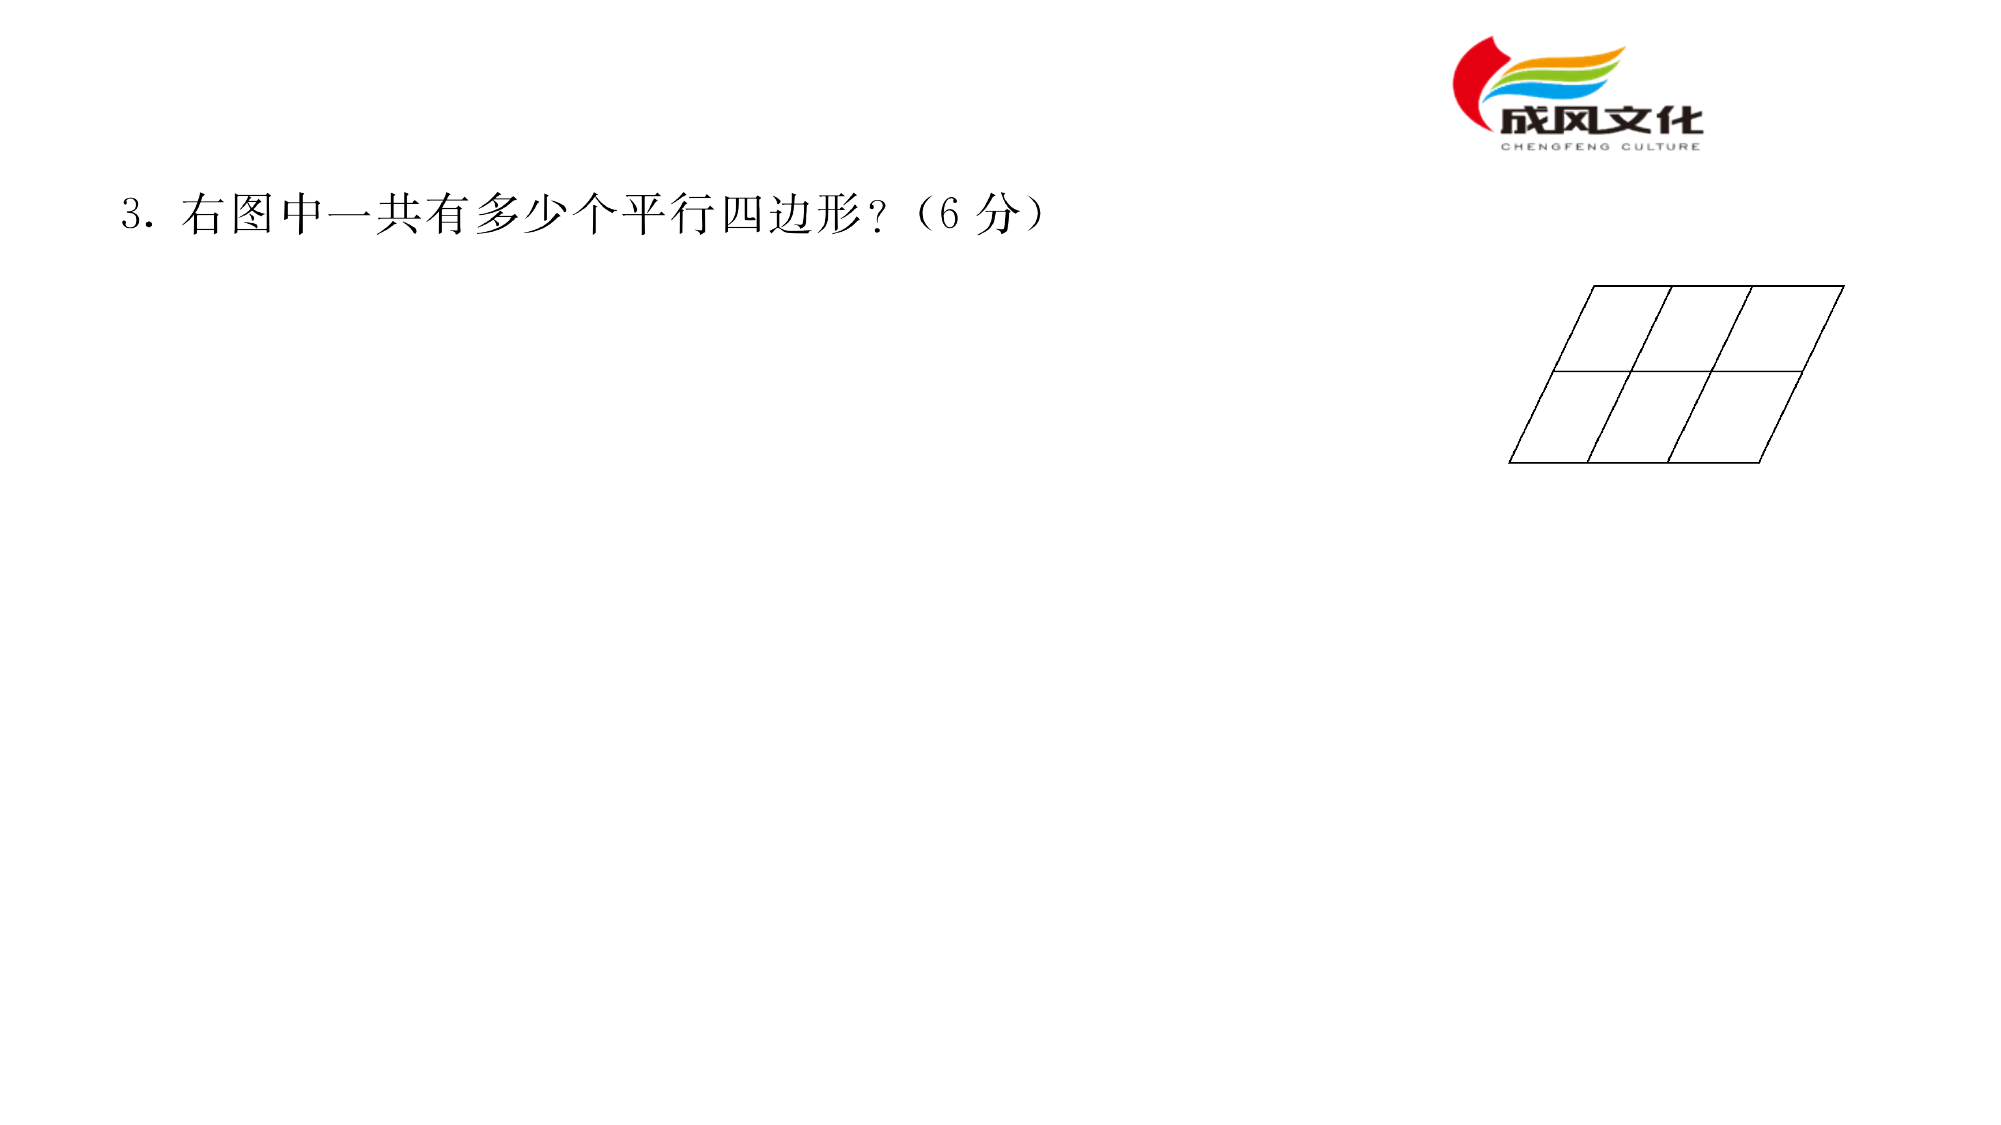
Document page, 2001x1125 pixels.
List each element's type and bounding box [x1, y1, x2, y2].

picture [118, 30, 2000, 473]
